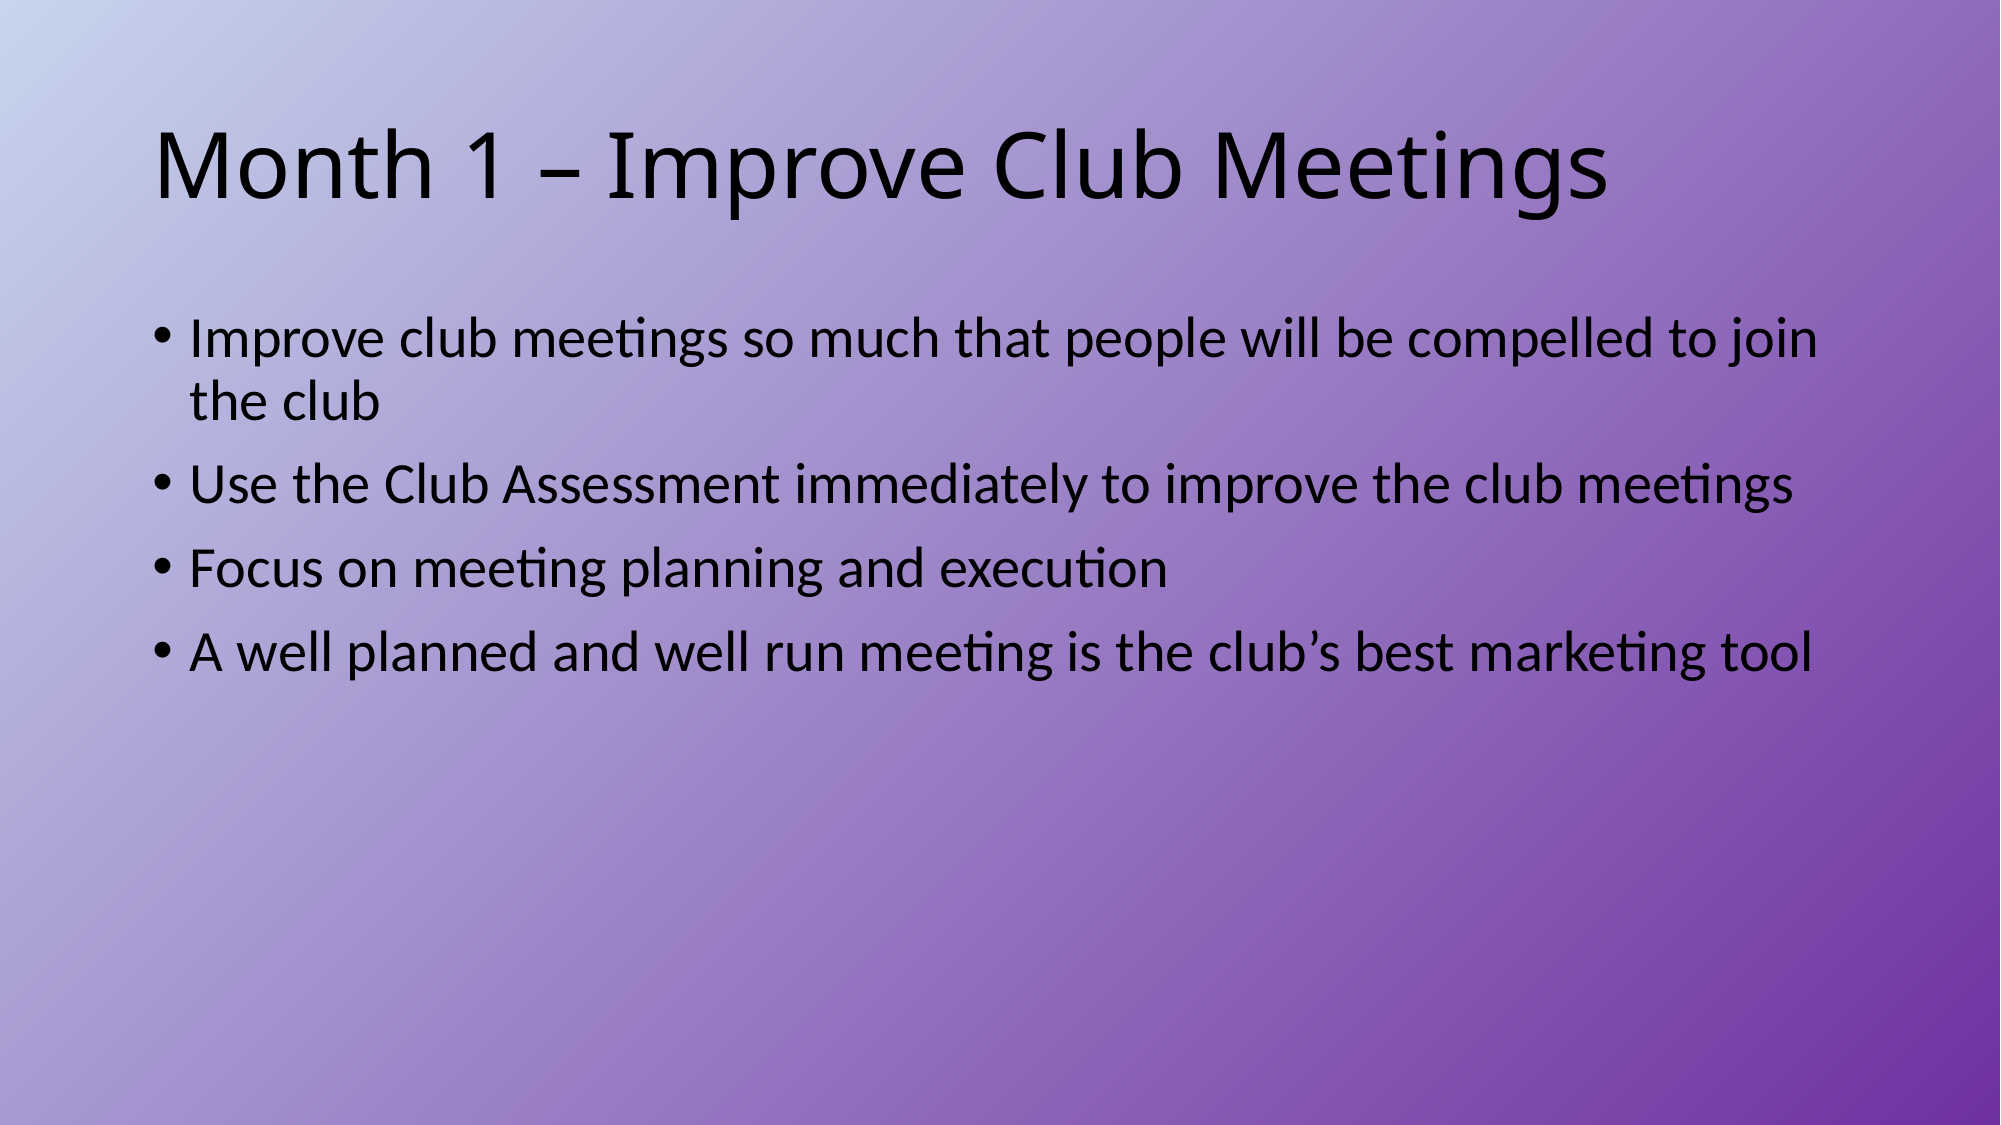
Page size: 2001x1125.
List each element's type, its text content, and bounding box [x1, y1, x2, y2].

list Improve club meetings so much that people will be compelled to join the club Use the Club Assessment immediately to improve the club meetings Focus on meeting planning and execution A well planned and well run meeting is the club’s best marketing tool [137, 299, 1863, 1014]
title Month 1 – Improve Club Meetings [137, 59, 1863, 278]
